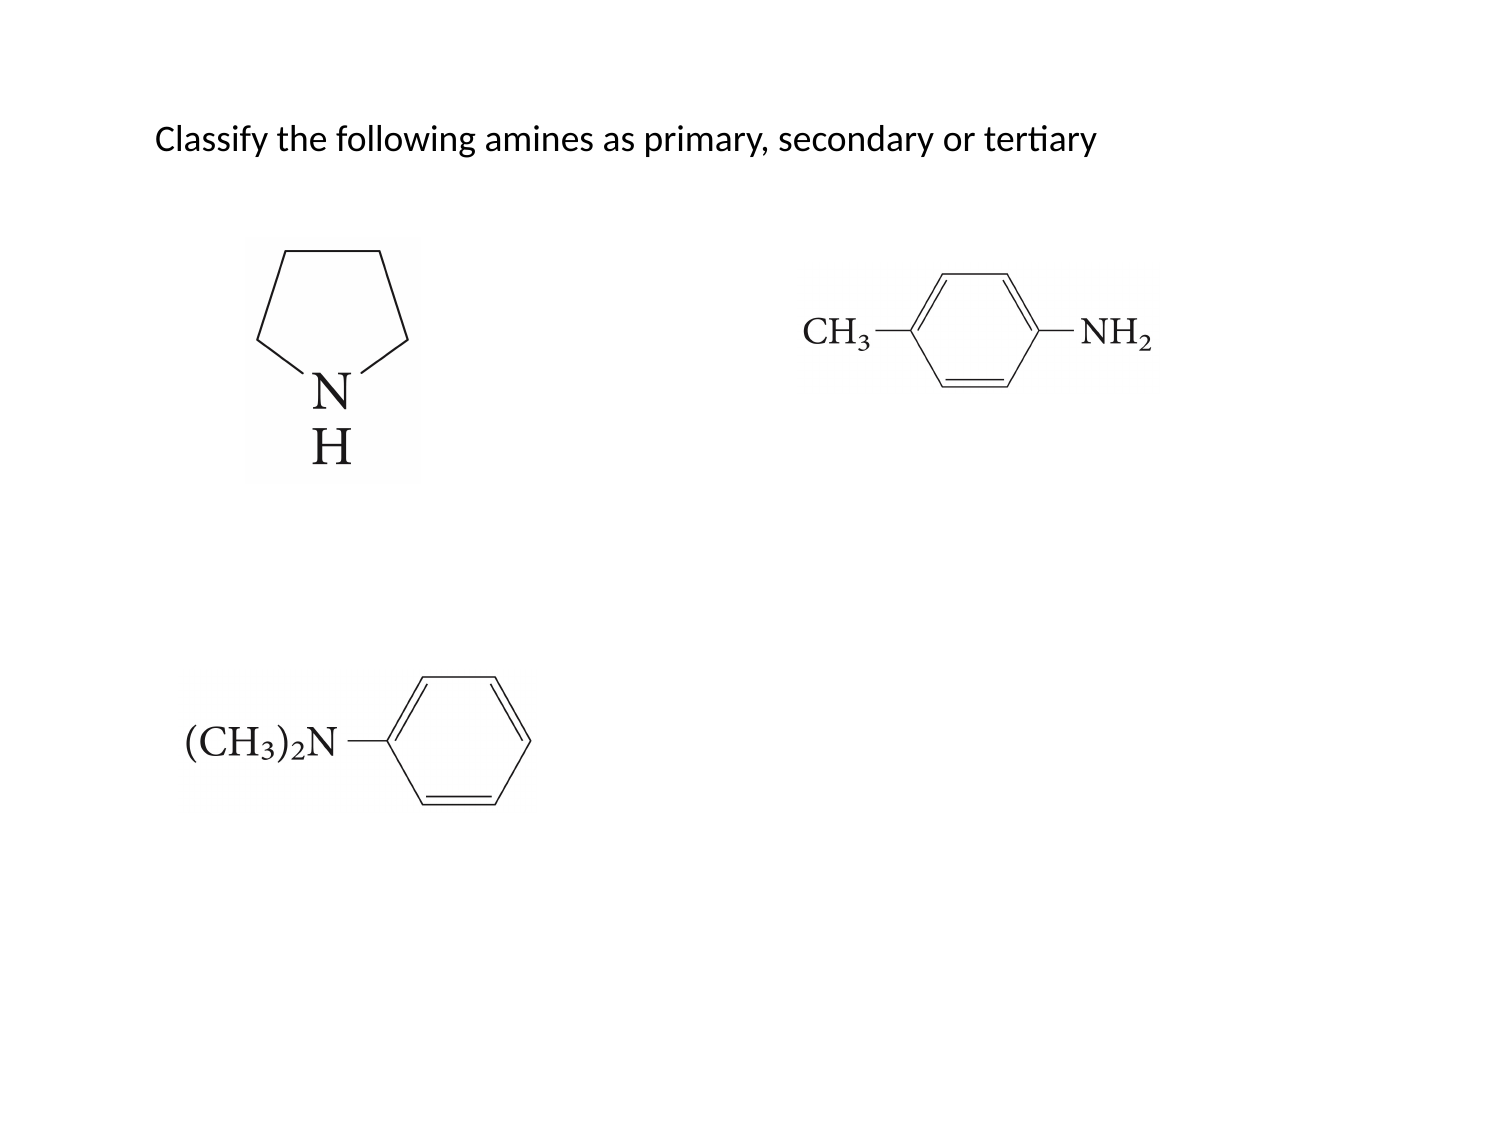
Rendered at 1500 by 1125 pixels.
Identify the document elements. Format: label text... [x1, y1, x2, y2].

picture [796, 261, 1160, 395]
picture [245, 236, 421, 485]
text_box Classify the following amines as primary, secondary or tertiary [140, 106, 1382, 167]
picture [178, 669, 537, 813]
